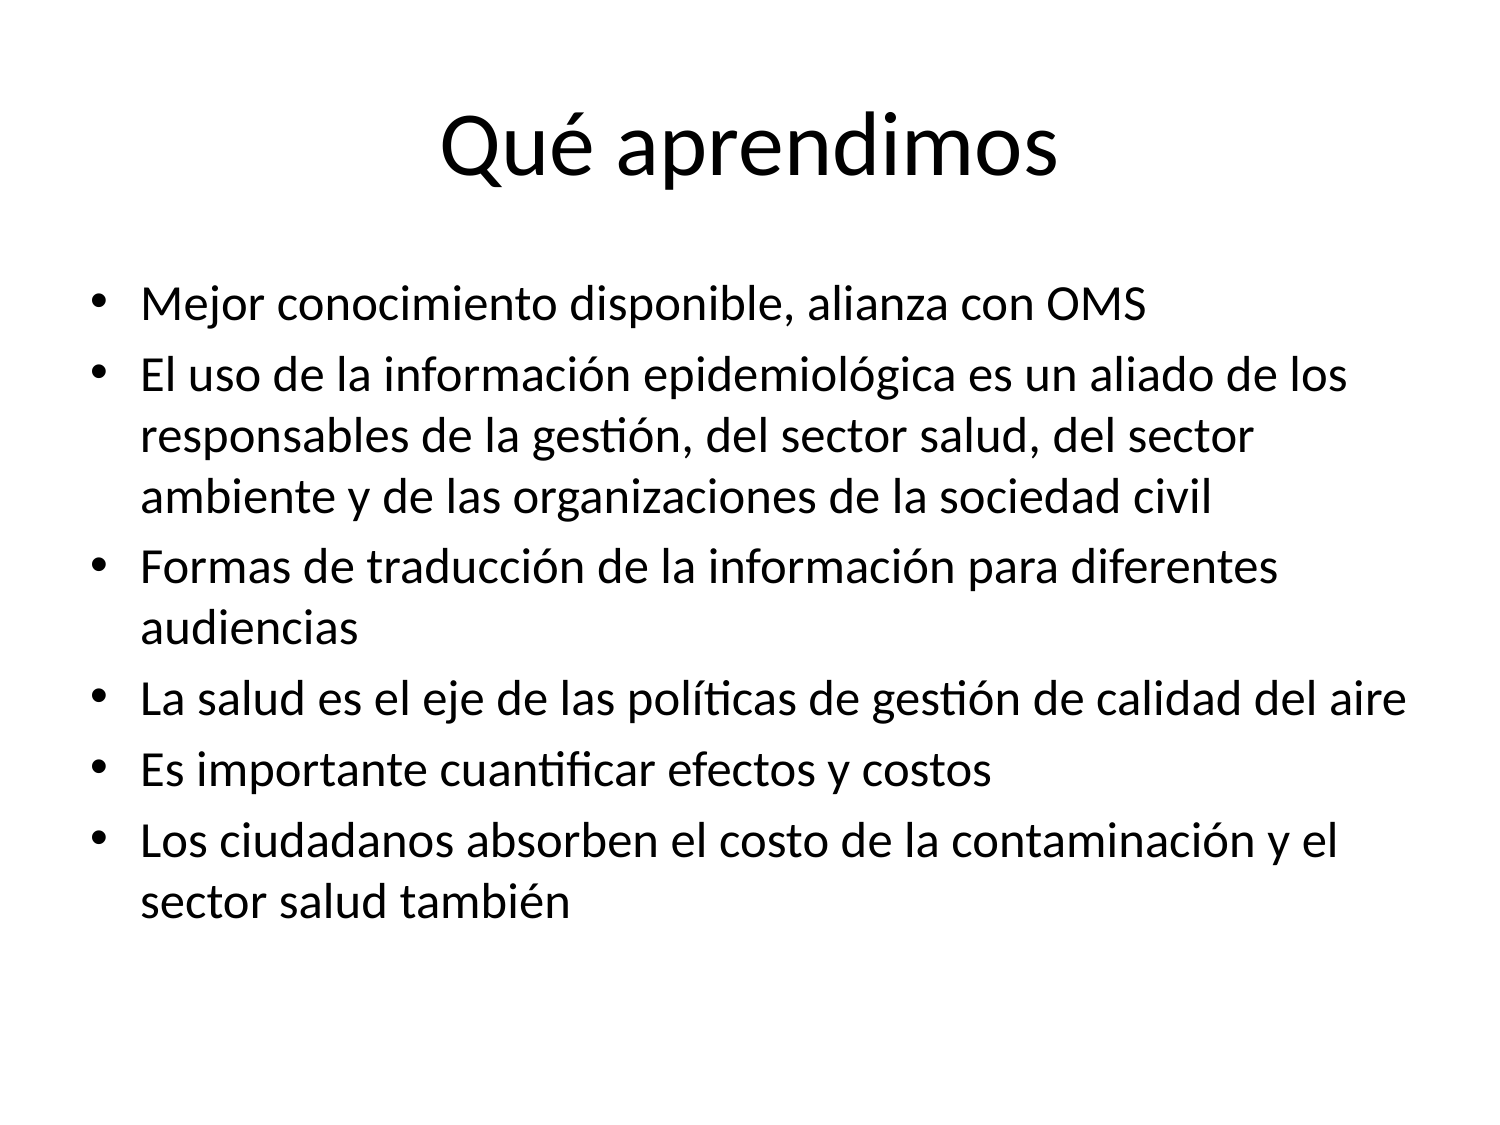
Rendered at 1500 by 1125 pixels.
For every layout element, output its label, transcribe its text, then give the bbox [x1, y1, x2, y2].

title Qué aprendimos [75, 45, 1425, 233]
list Mejor conocimiento disponible, alianza con OMS El uso de la información epidemiológica es un aliado de los responsables de la gestión, del sector salud, del sector ambiente y de las organizaciones de la sociedad civil Formas de traducción de la información para diferentes audiencias La salud es el eje de las políticas de gestión de calidad del aire Es importante cuantificar efectos y costos Los ciudadanos absorben el costo de la contaminación y el sector salud también [75, 262, 1425, 1005]
